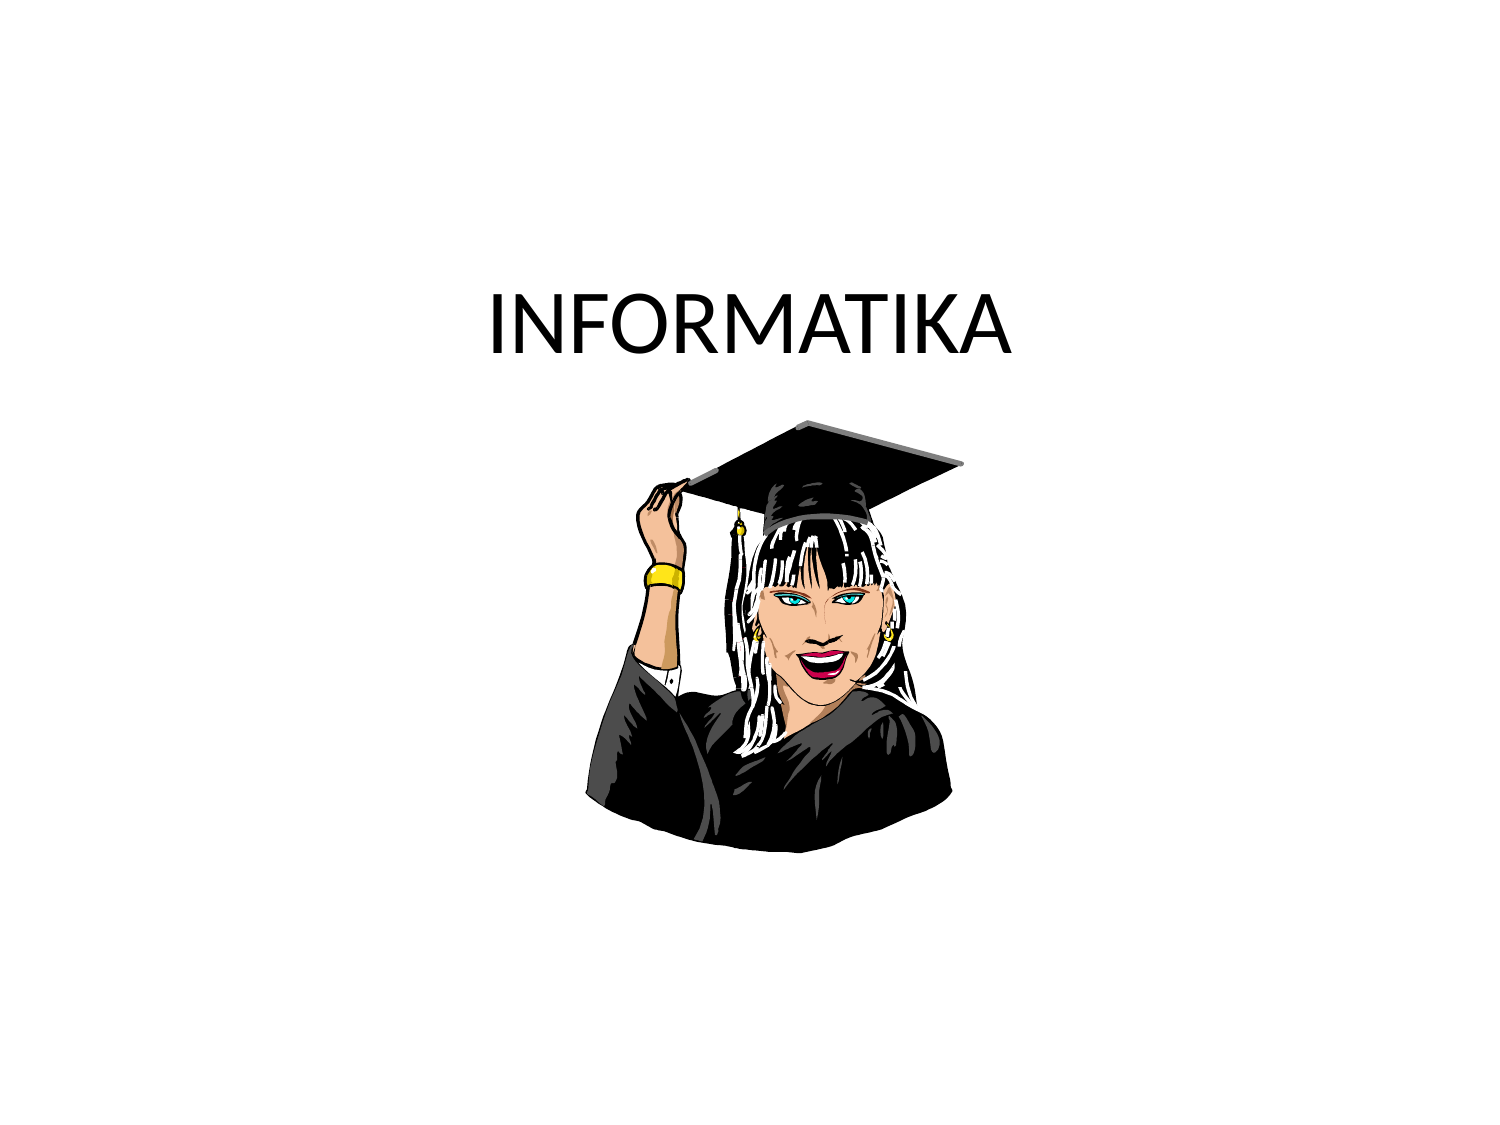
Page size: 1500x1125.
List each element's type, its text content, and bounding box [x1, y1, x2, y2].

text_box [584, 420, 964, 855]
title INFORMATIKA [112, 196, 1388, 438]
